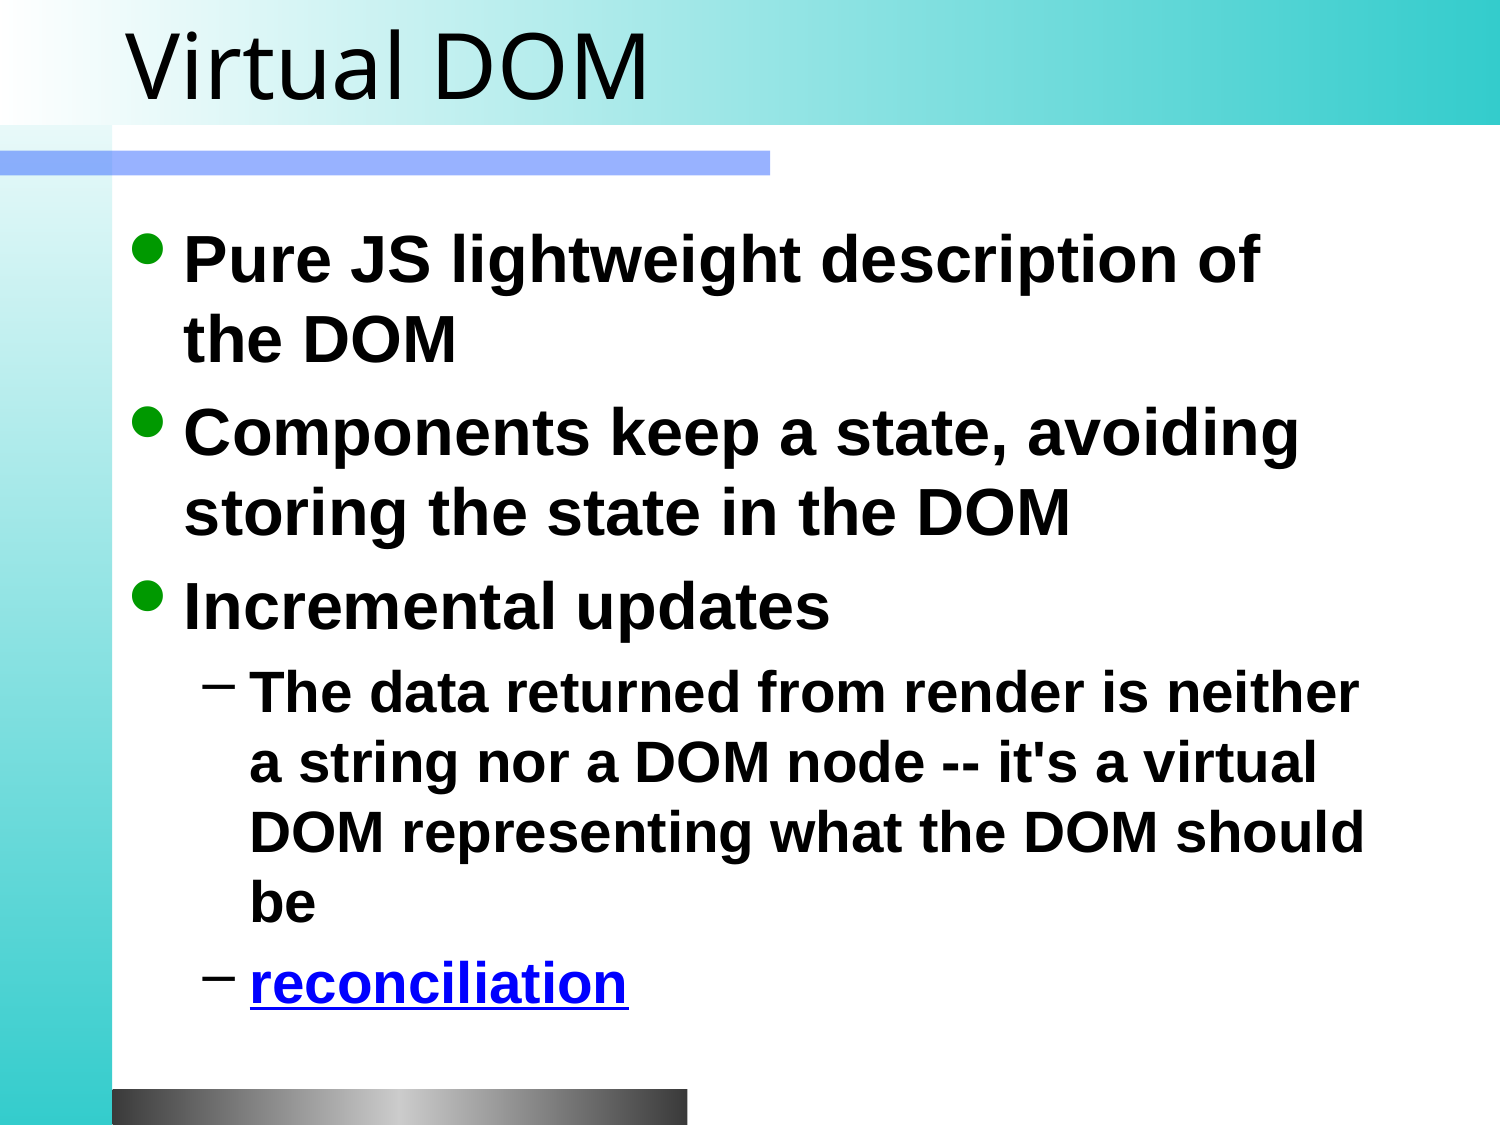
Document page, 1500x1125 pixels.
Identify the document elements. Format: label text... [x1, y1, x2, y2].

list Pure JS lightweight description of the DOM Components keep a state, avoiding storing the state in the DOM Incremental updates The data returned from render is neither a string nor a DOM node -- it's a virtual DOM representing what the DOM should be reconciliation [112, 208, 1388, 1072]
title Virtual DOM [110, 0, 1388, 127]
